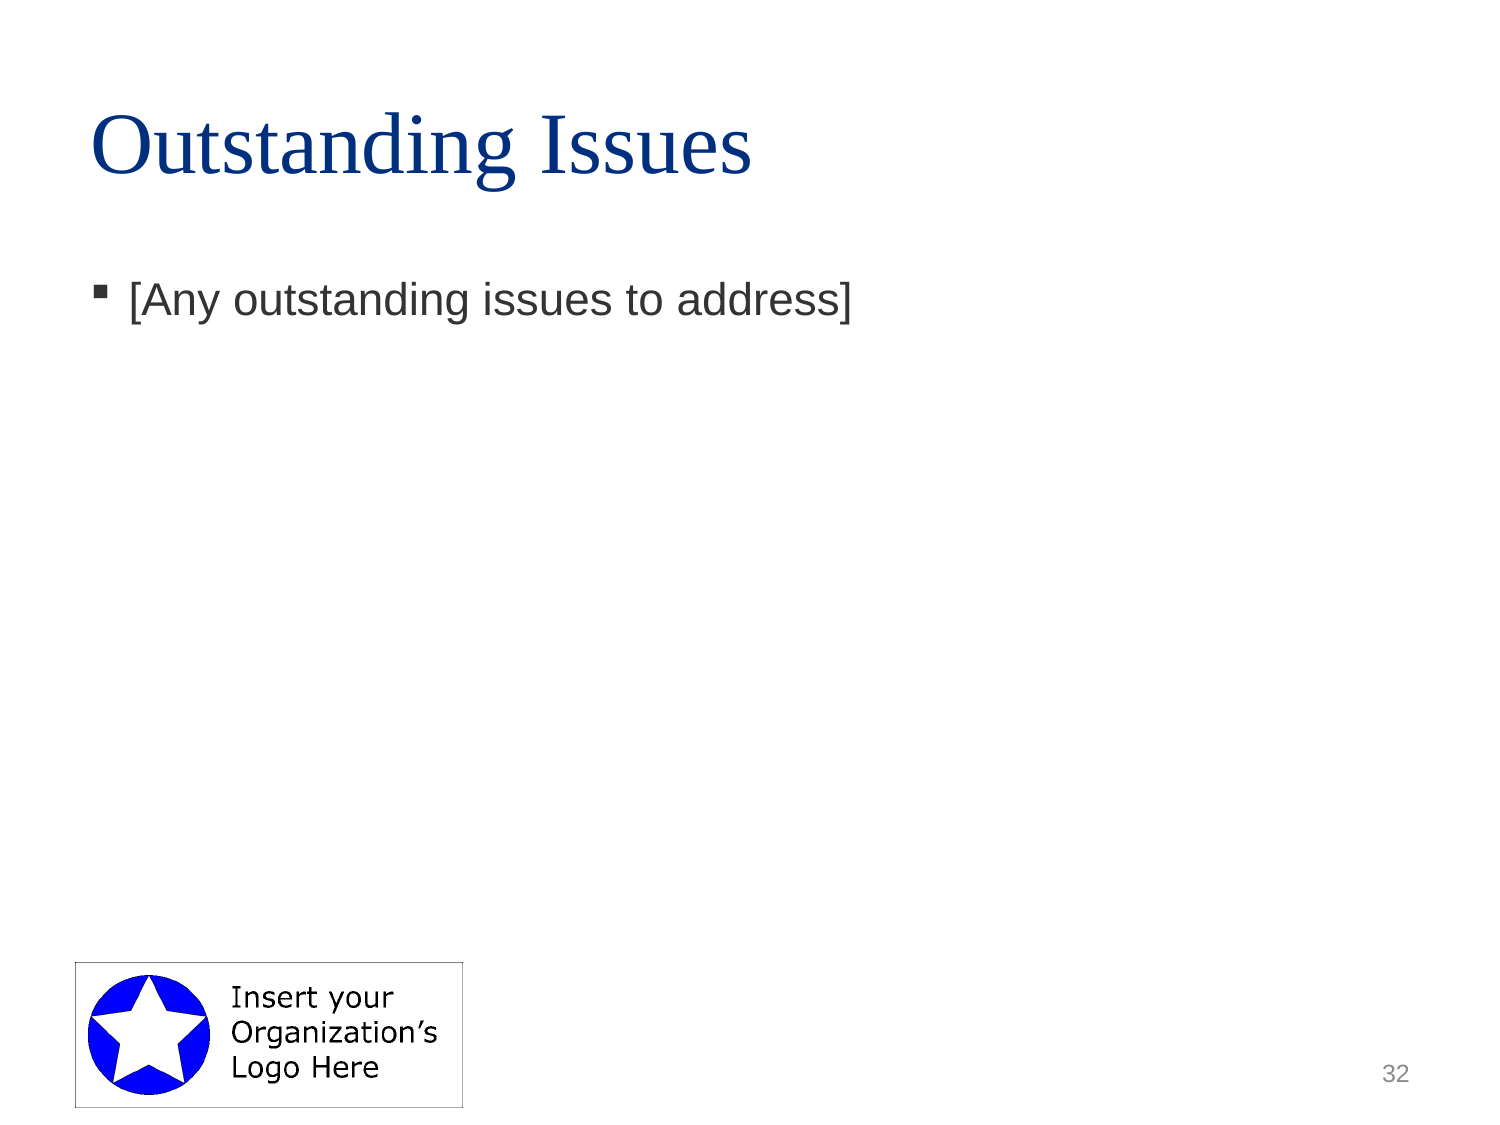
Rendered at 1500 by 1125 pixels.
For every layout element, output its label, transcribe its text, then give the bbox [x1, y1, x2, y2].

slide_number 32 [1074, 1042, 1425, 1103]
list [Any outstanding issues to address] [75, 262, 1425, 1005]
title Outstanding Issues [75, 45, 1425, 233]
picture [75, 1005, 463, 1108]
